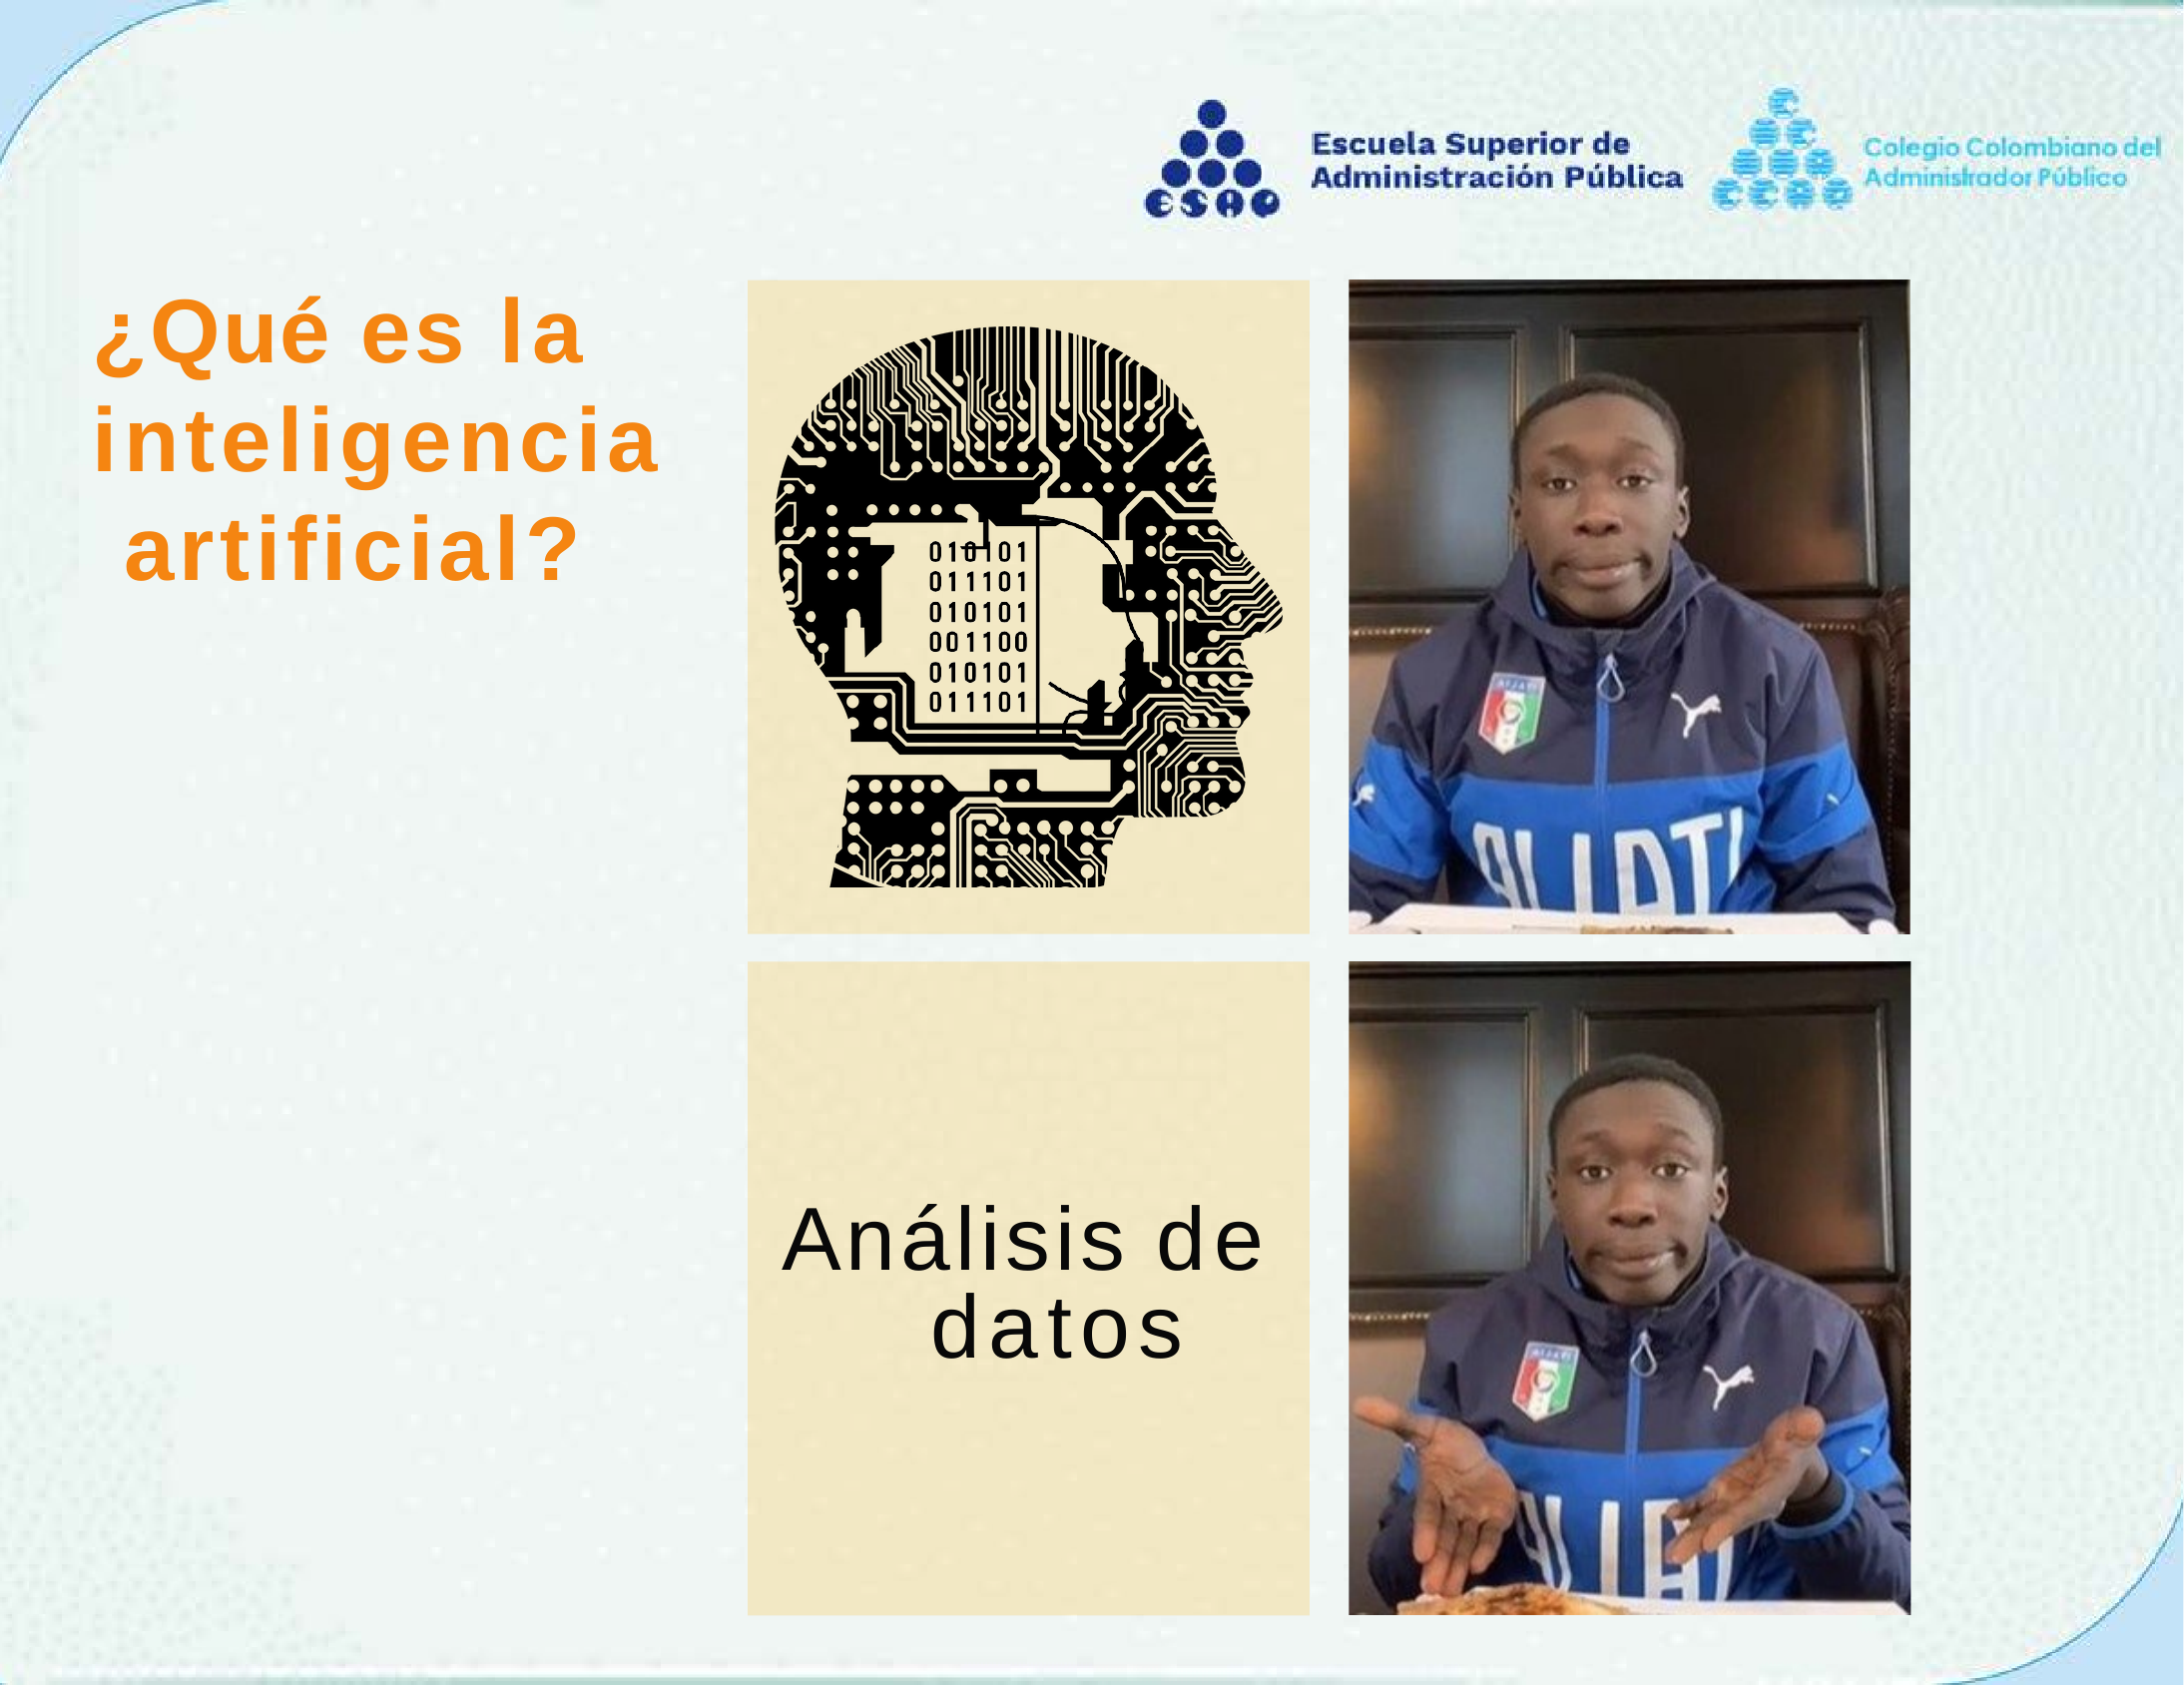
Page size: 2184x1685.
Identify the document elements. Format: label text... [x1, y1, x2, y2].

text_box [1349, 280, 1911, 934]
picture [0, 0, 2184, 1685]
text_box [748, 961, 1310, 1616]
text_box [747, 280, 1311, 934]
text_box Análisis de datos [782, 1178, 1278, 1377]
text_box [1349, 961, 1911, 1615]
title ¿Qué es la inteligencia artificial? [90, 270, 671, 599]
